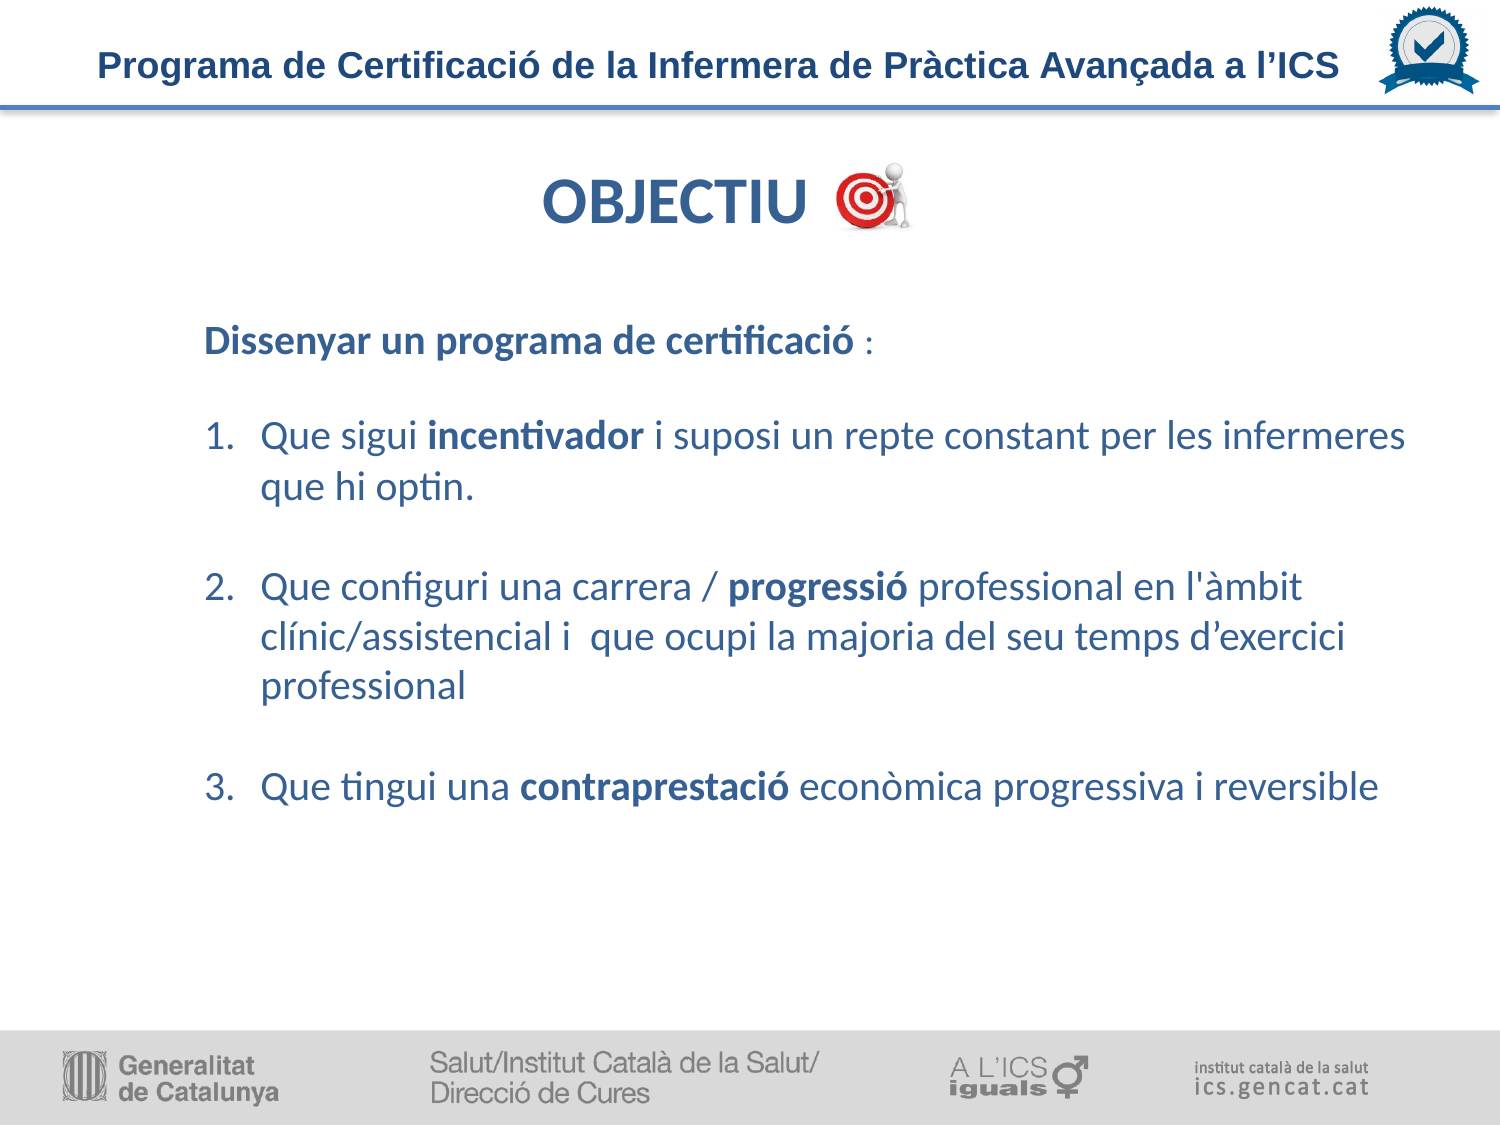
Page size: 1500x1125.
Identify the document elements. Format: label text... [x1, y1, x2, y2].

picture [41, 1040, 302, 1111]
text_box Programa de Certificació de la Infermera de Pràctica Avançada a l’ICS [7, 38, 1367, 87]
picture [1372, 3, 1487, 98]
text_box Dissenyar un programa de certificació : Que sigui incentivador i suposi un repte constant per les infermeres que hi optin. Que configuri una carrera / progressió professional en l'àmbit clínic/assistencial i que ocupi la majoria del seu temps d’exercici professional Que tingui una contraprestació econòmica progressiva i reversible [189, 305, 1428, 856]
picture [825, 149, 919, 243]
picture [1192, 1058, 1373, 1100]
picture [945, 1052, 1090, 1100]
text_box OBJECTIU [527, 149, 824, 245]
picture [430, 1048, 825, 1111]
